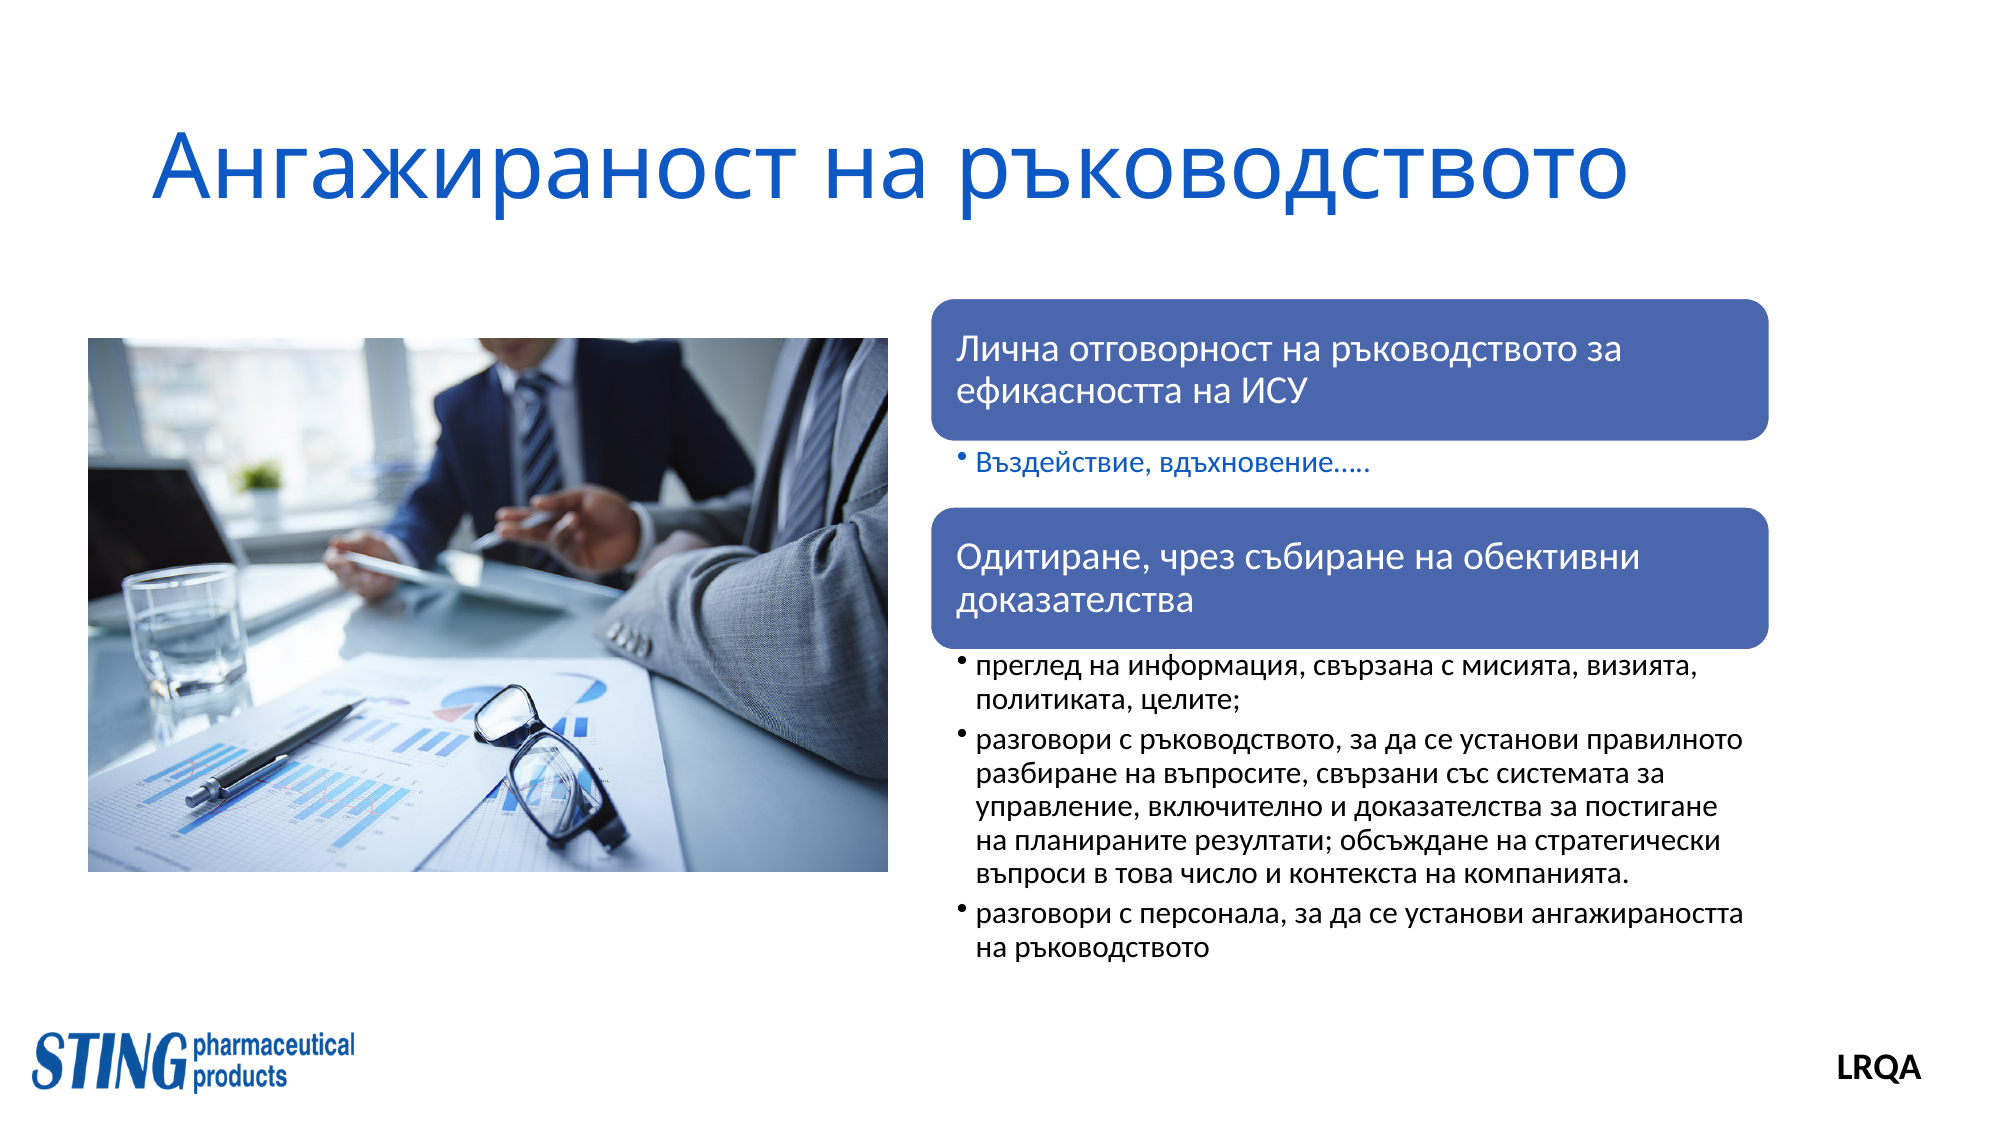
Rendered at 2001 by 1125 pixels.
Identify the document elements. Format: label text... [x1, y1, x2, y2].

text_box LRQA [1822, 1034, 1937, 1095]
title Ангажираност на ръководството [137, 59, 1863, 278]
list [88, 338, 888, 872]
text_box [930, 288, 1770, 993]
picture [31, 1032, 354, 1094]
